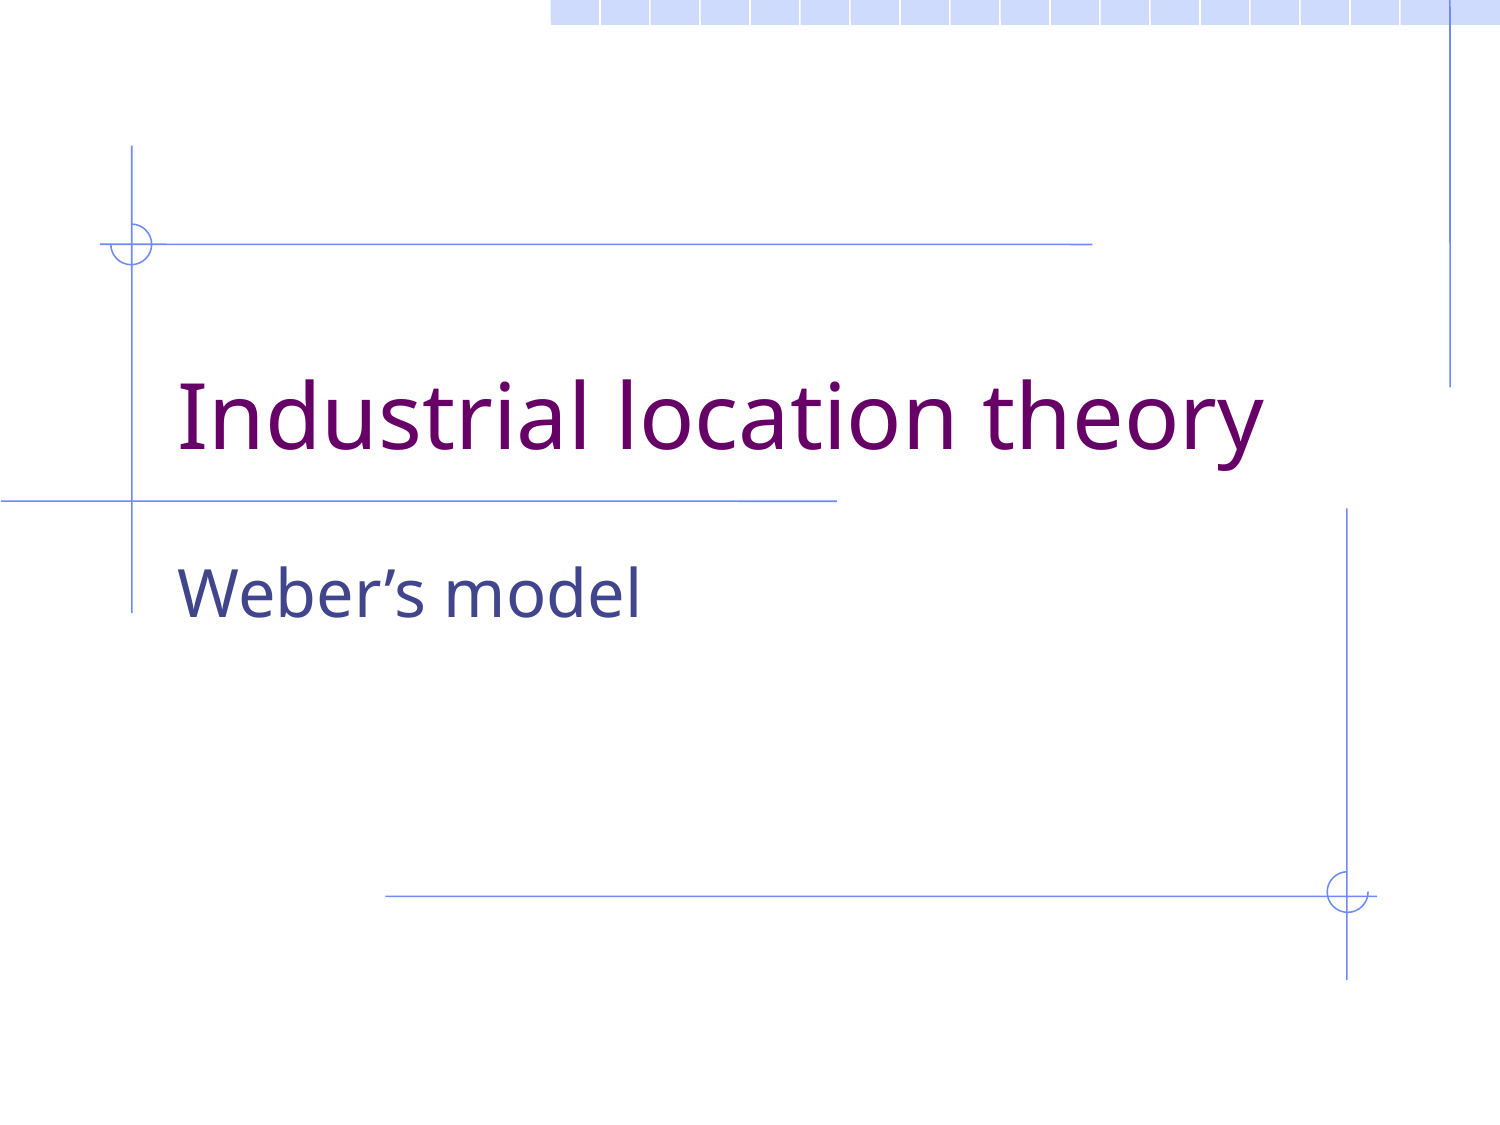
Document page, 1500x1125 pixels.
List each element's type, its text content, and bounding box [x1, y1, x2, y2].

subtitle Weber’s model [162, 542, 1213, 831]
title Industrial location theory [162, 287, 1438, 476]
